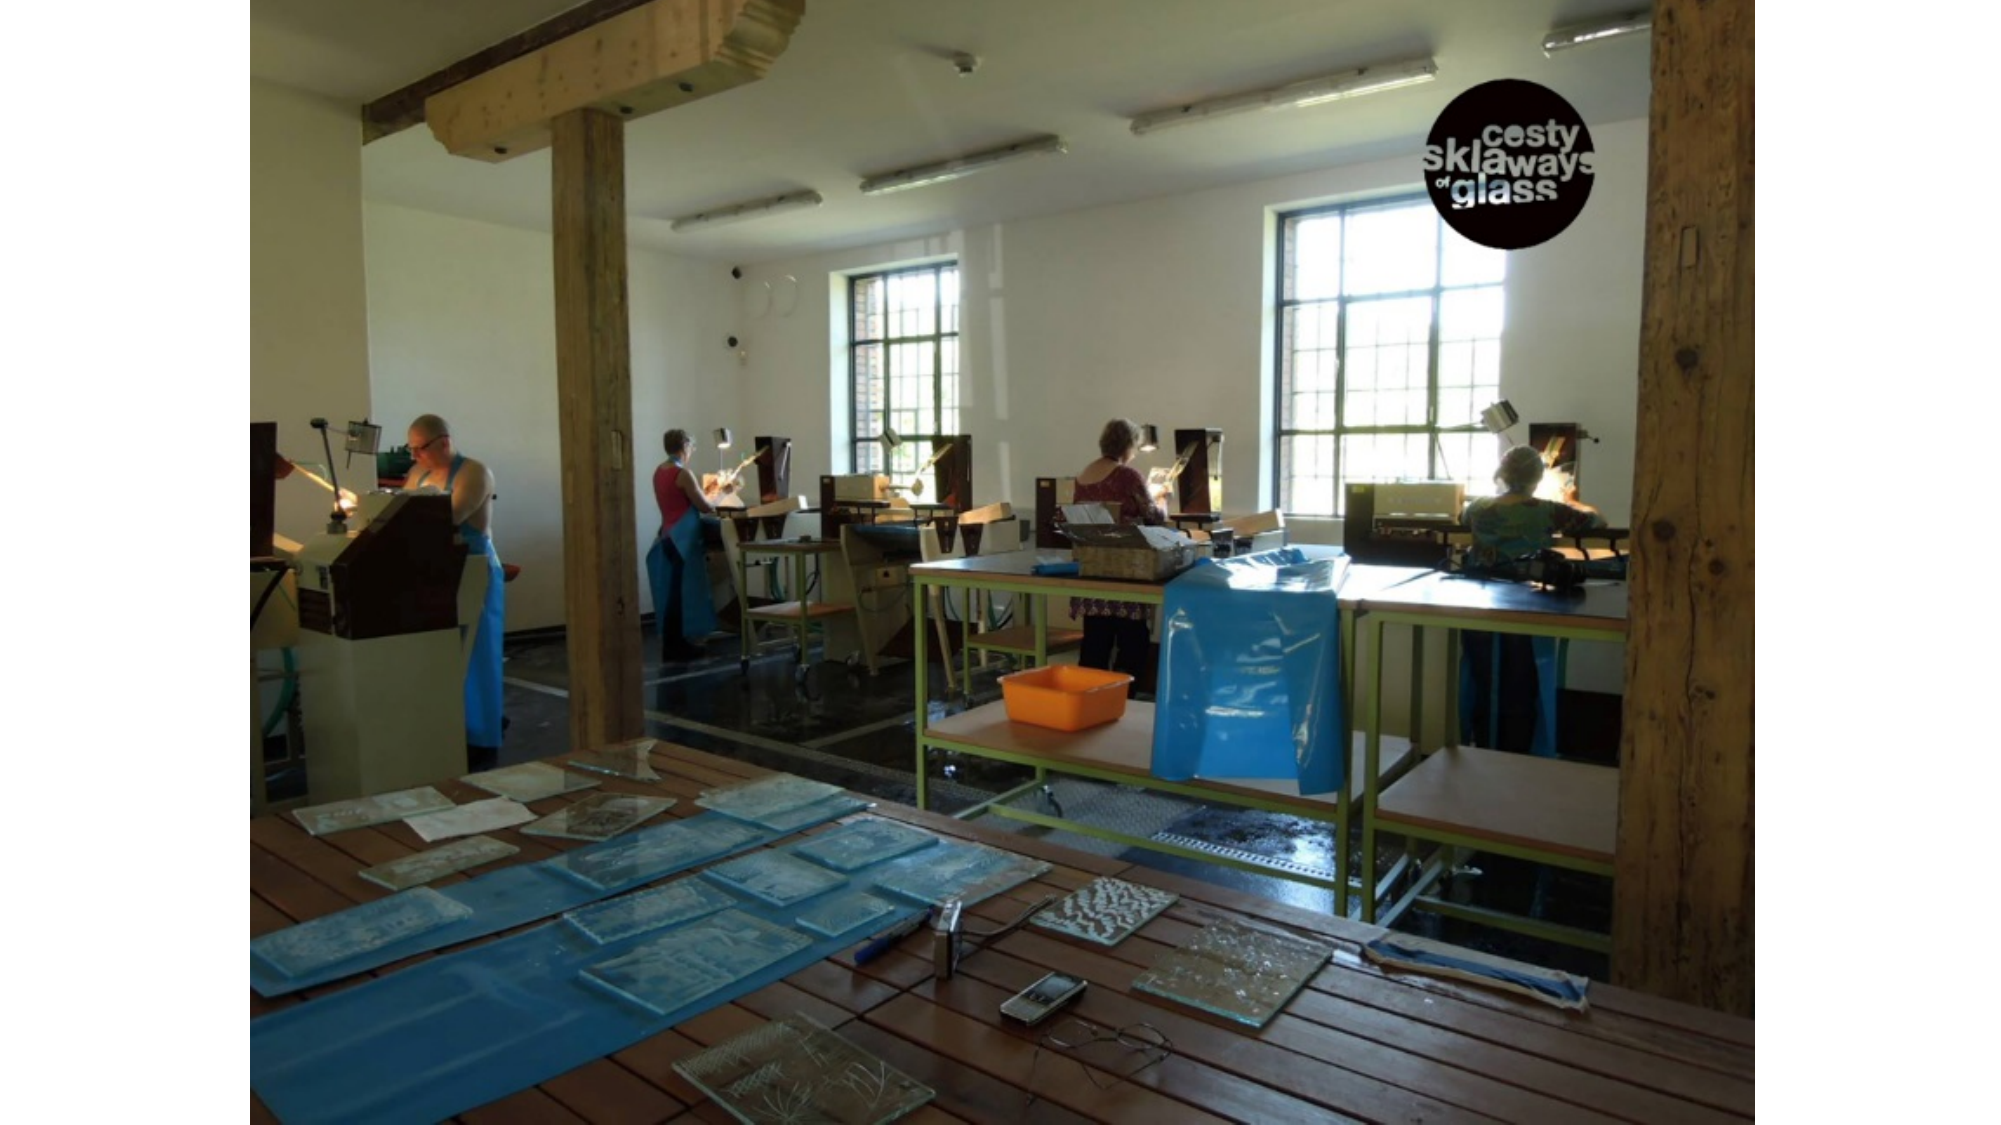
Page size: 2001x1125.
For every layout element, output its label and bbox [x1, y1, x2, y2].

picture [250, 0, 1755, 1125]
